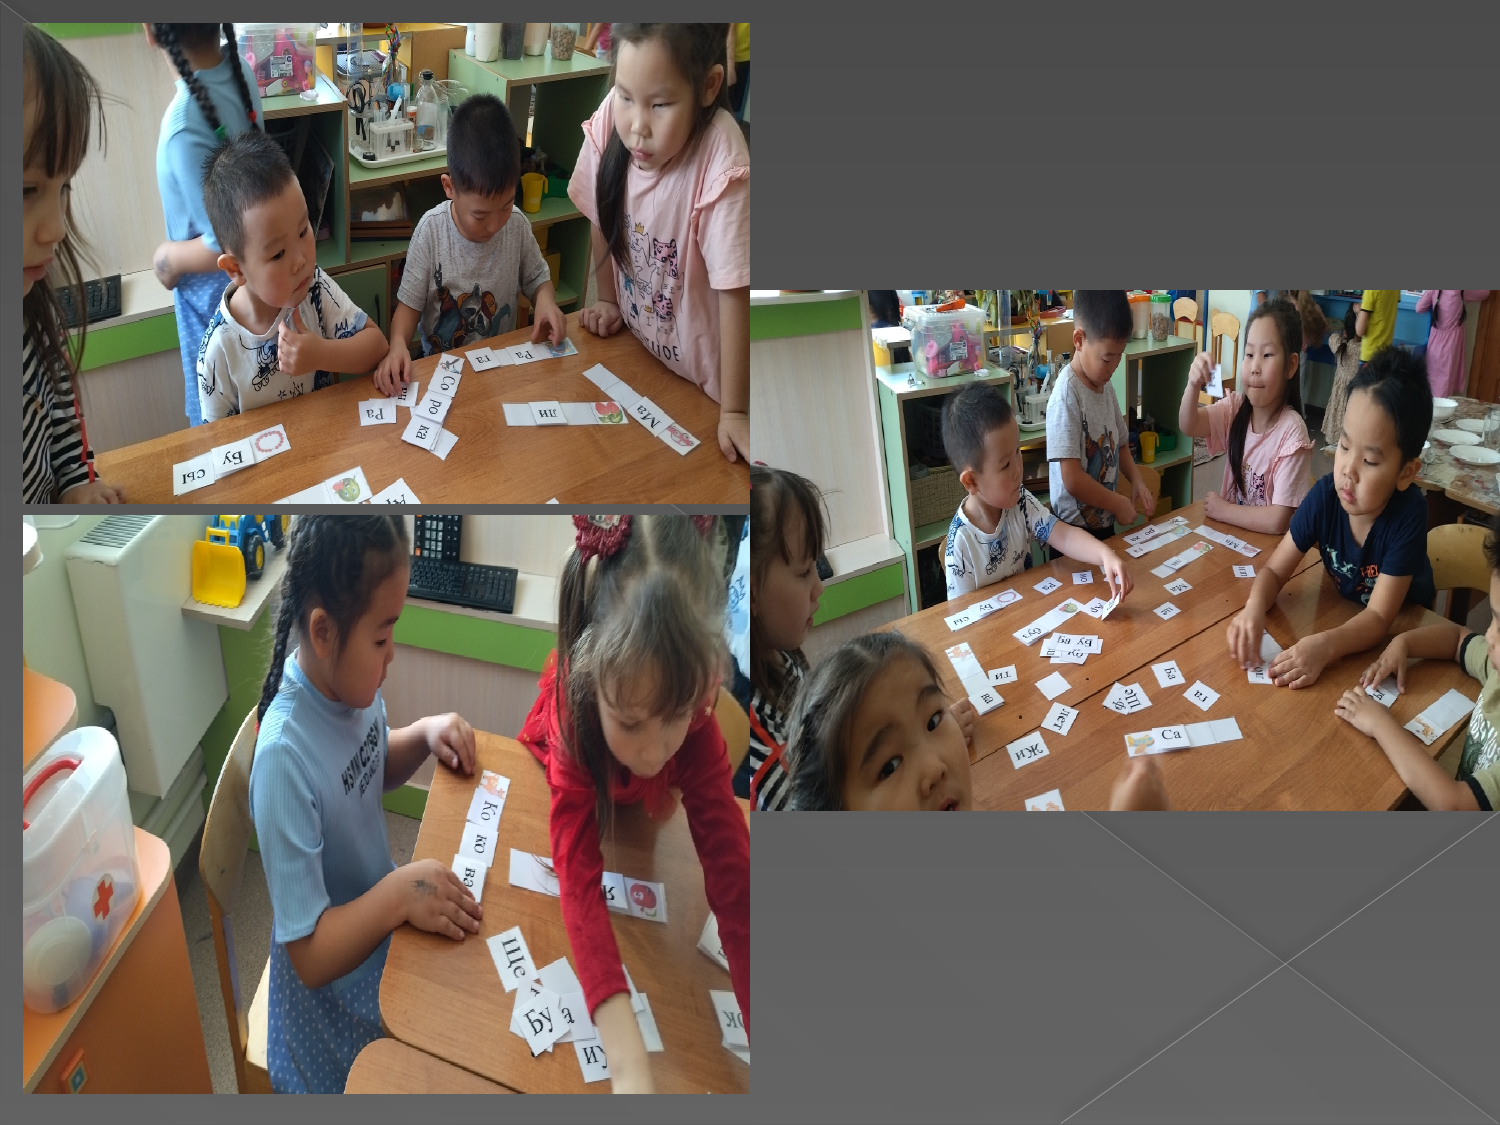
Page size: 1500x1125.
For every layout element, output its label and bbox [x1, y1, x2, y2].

picture [23, 23, 1500, 811]
list [23, 514, 751, 1095]
